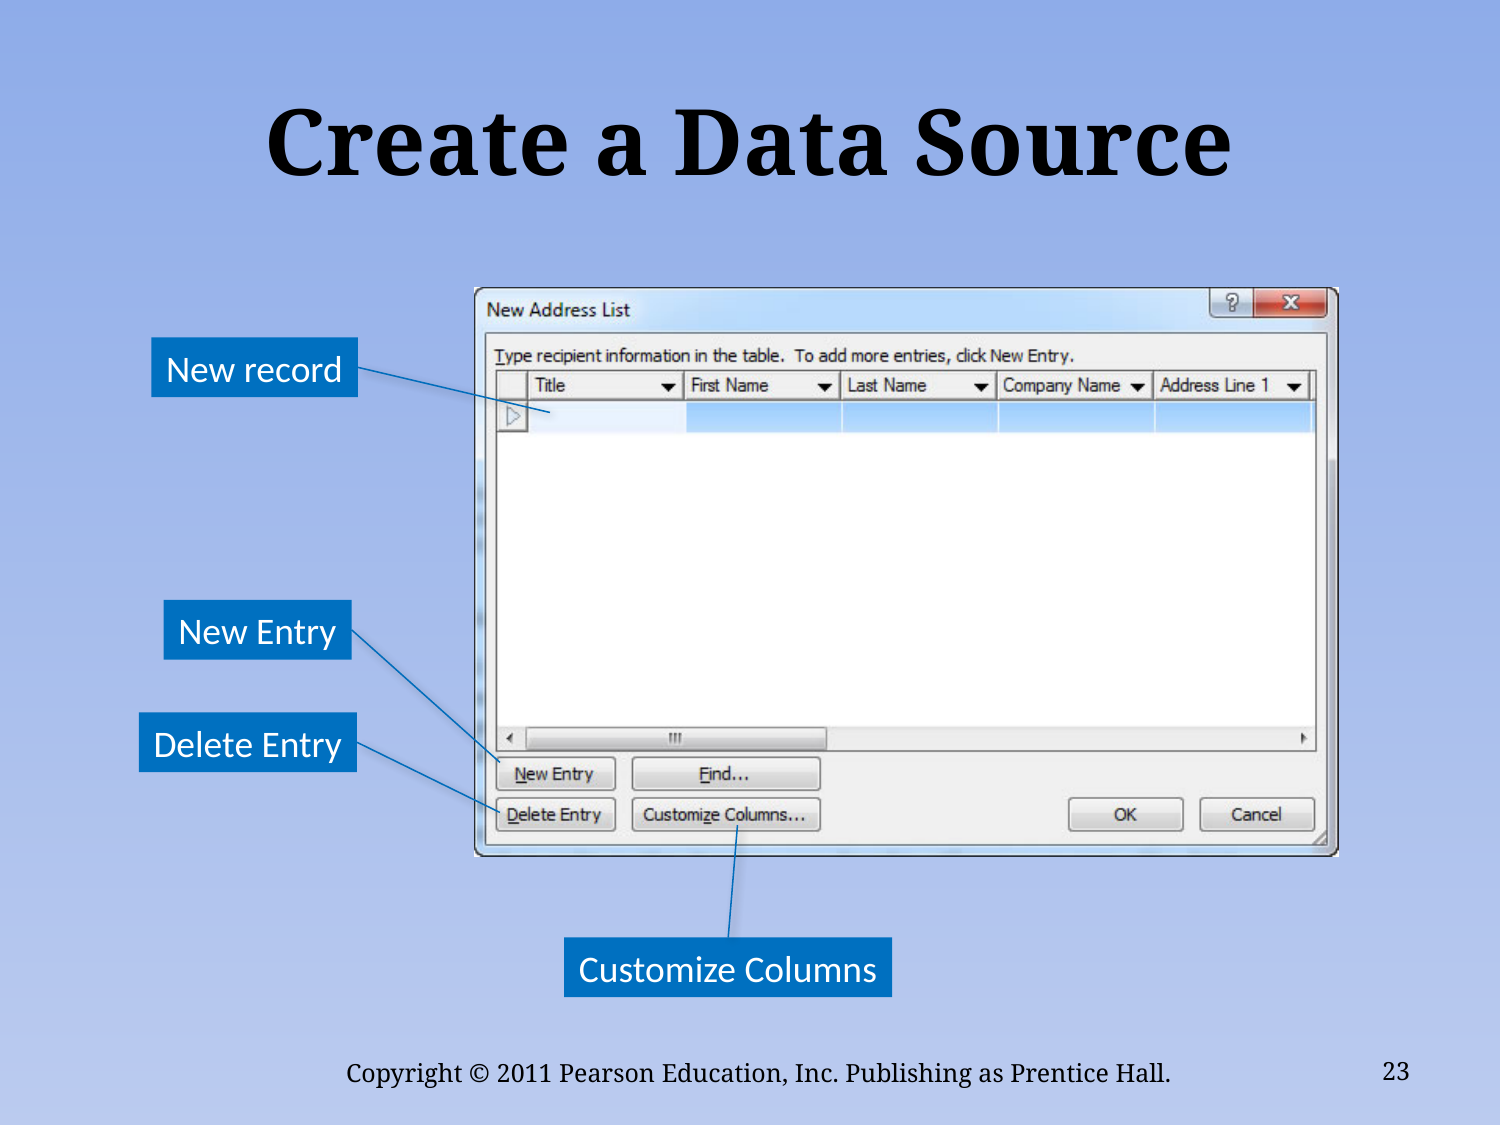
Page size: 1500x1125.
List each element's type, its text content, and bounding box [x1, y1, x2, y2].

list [474, 287, 1340, 857]
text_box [676, 876, 790, 887]
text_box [358, 367, 551, 413]
text_box Delete Entry [138, 712, 353, 773]
footer Copyright © 2011 Pearson Education, Inc. Publishing as Prentice Hall. [312, 1042, 1213, 1103]
text_box New record [151, 337, 358, 398]
text_box New Entry [163, 599, 352, 660]
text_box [358, 742, 501, 813]
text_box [352, 630, 501, 763]
slide_number 23 [1312, 1042, 1425, 1103]
text_box Customize Columns [564, 937, 893, 998]
title Create a Data Source [75, 45, 1425, 233]
